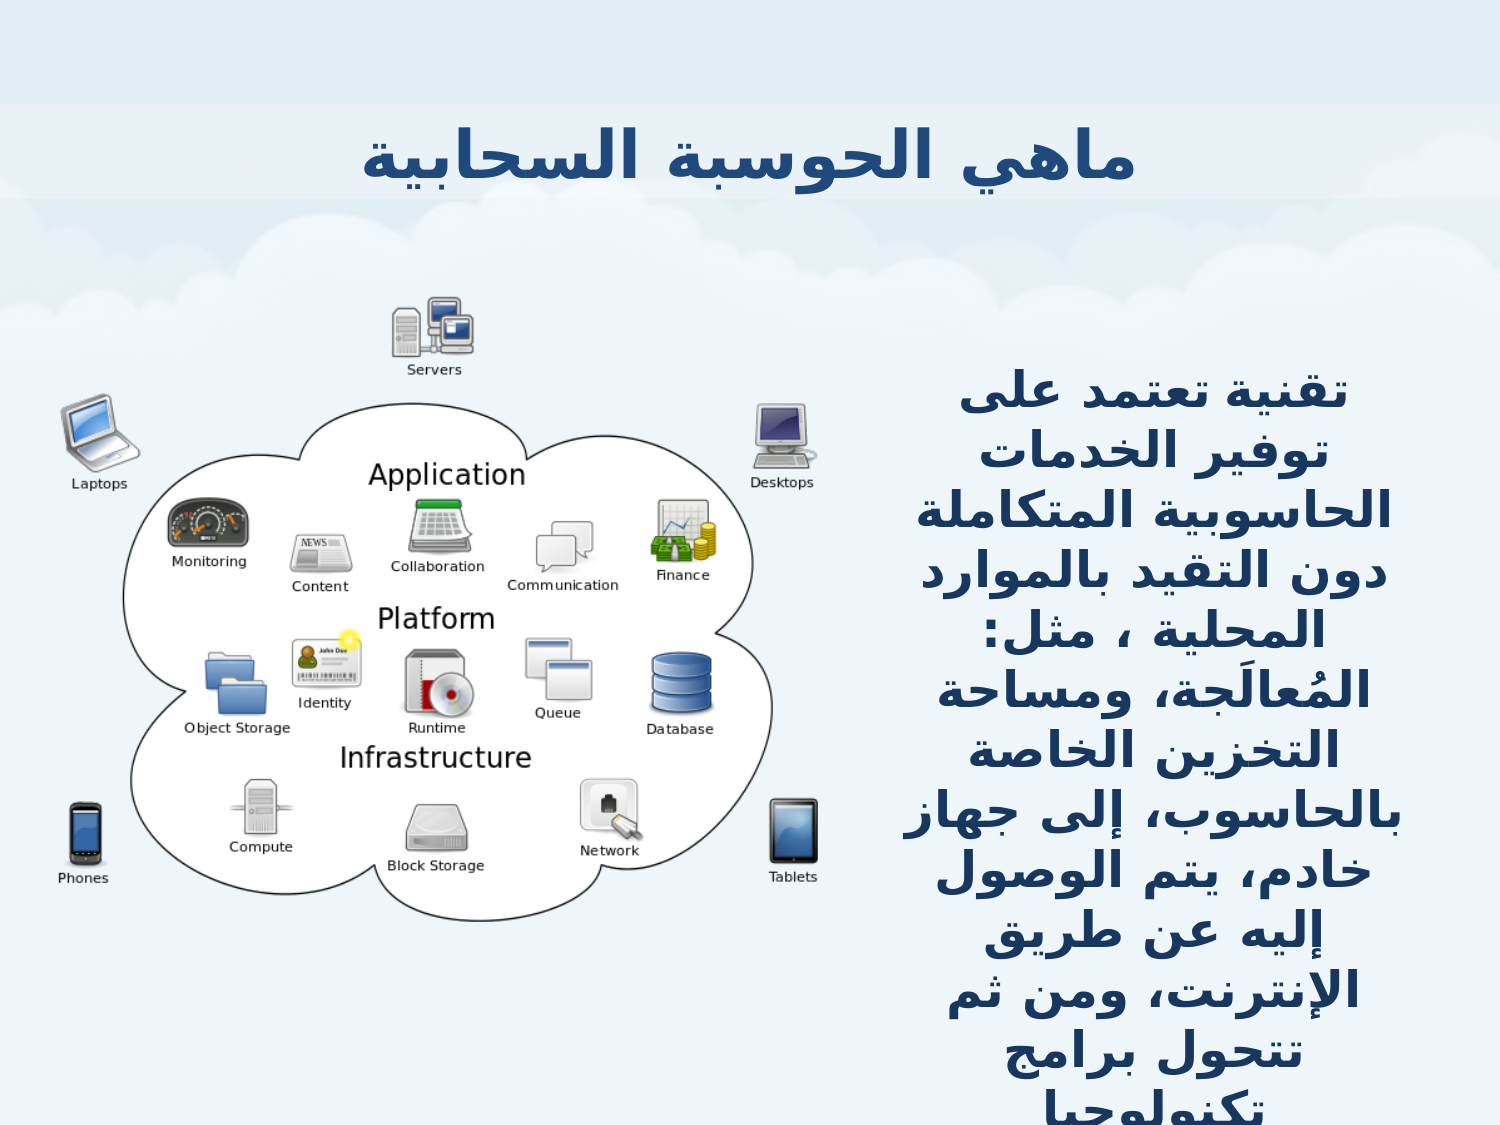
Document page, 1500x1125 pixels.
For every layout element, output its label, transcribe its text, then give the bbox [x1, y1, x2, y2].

text_box ماهي الحوسبة السحابية [0, 103, 1500, 199]
text_box تقنية تعتمد على توفير الخدمات الحاسوبية المتكاملة دون التقيد بالموارد المحلية ، مثل: المُعالَجة، ومساحة التخزين الخاصة بالحاسوب، إلى جهاز خادم، يتم الوصول إليه عن طريق الإنترنت، ومن ثم تتحول برامج تكنولوجيا المعلومات، من مُنتجات، إلى خدمات. [887, 349, 1422, 1125]
picture [24, 262, 853, 932]
